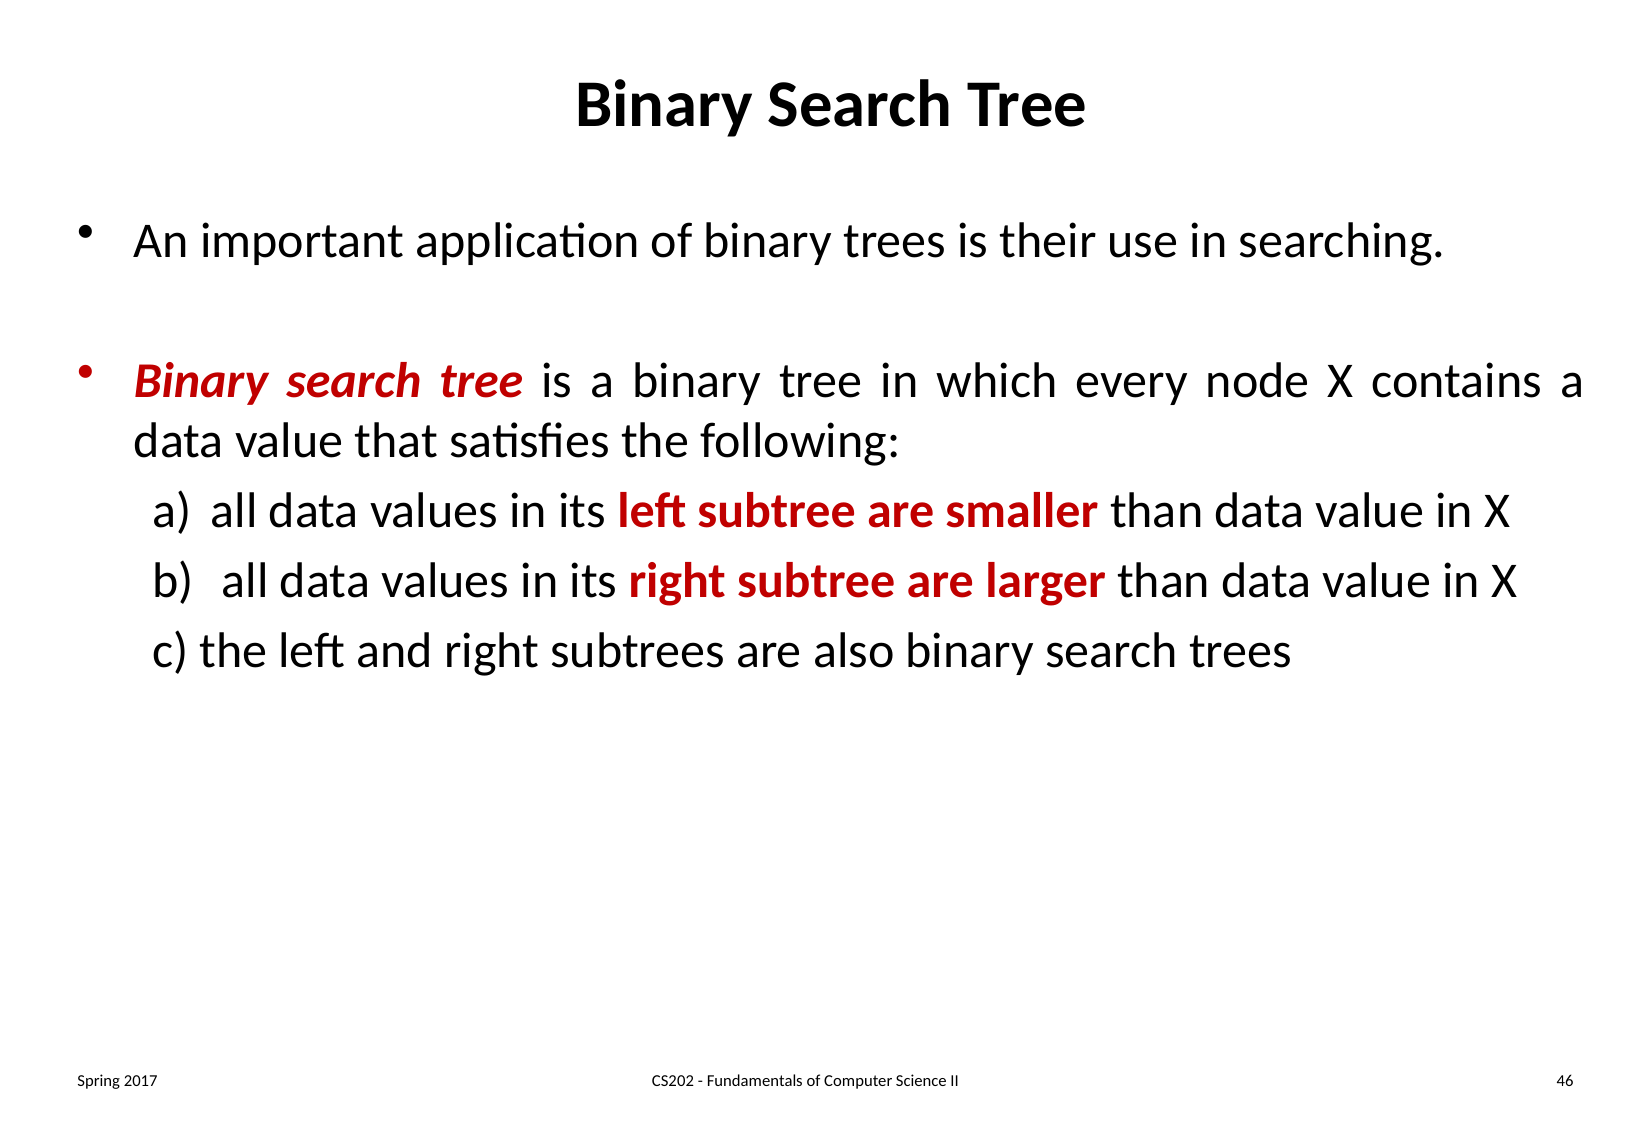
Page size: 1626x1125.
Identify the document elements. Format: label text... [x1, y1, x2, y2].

slide_number 46 [1250, 1062, 1589, 1100]
list An important application of binary trees is their use in searching. Binary search tree is a binary tree in which every node X contains a data value that satisfies the following: all data values in its left subtree are smaller than data value in X all data values in its right subtree are larger than data value in X the left and right subtrees are also binary search trees [62, 200, 1600, 1038]
slide_number Spring 2017 [62, 1062, 401, 1100]
footer CS202 - Fundamentals of Computer Science II [501, 1062, 1111, 1100]
title Binary Search Tree [62, 24, 1600, 175]
